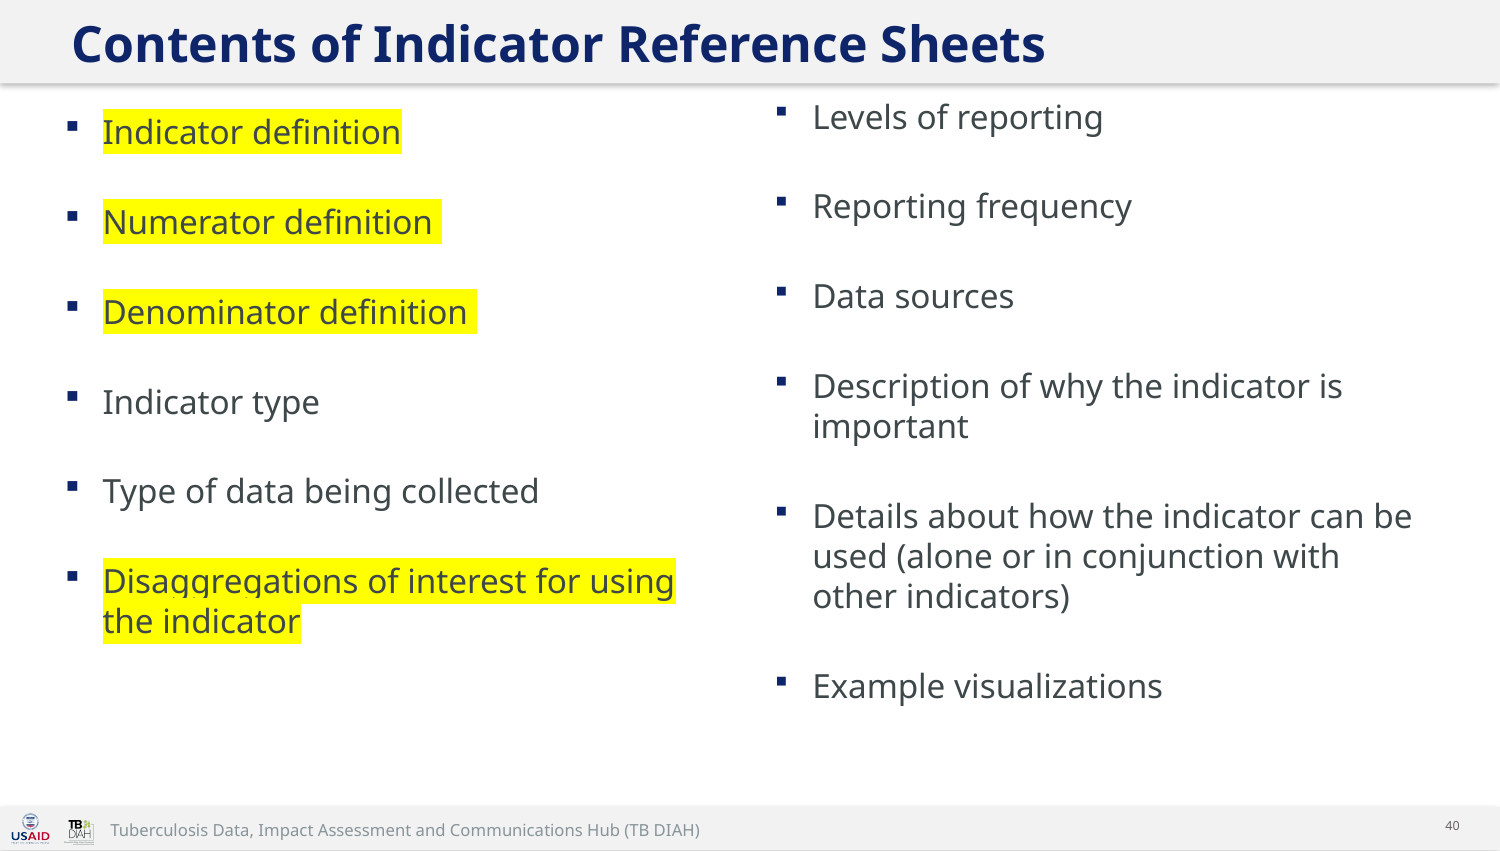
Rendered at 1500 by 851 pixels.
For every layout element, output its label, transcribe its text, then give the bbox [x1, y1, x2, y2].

text_box Indicator definition Numerator definition Denominator definition Indicator type Type of data being collected Disaggregations of interest for using the indicator [55, 106, 720, 791]
picture [64, 820, 94, 845]
title Contents of Indicator Reference Sheets [56, 3, 1332, 80]
text_box Levels of reporting Reporting frequency Data sources Description of why the indicator is important Details about how the indicator can be used (alone or in conjunction with other indicators) Example visualizations [759, 88, 1445, 791]
slide_number 40 [1370, 811, 1475, 843]
picture [3, 805, 58, 851]
